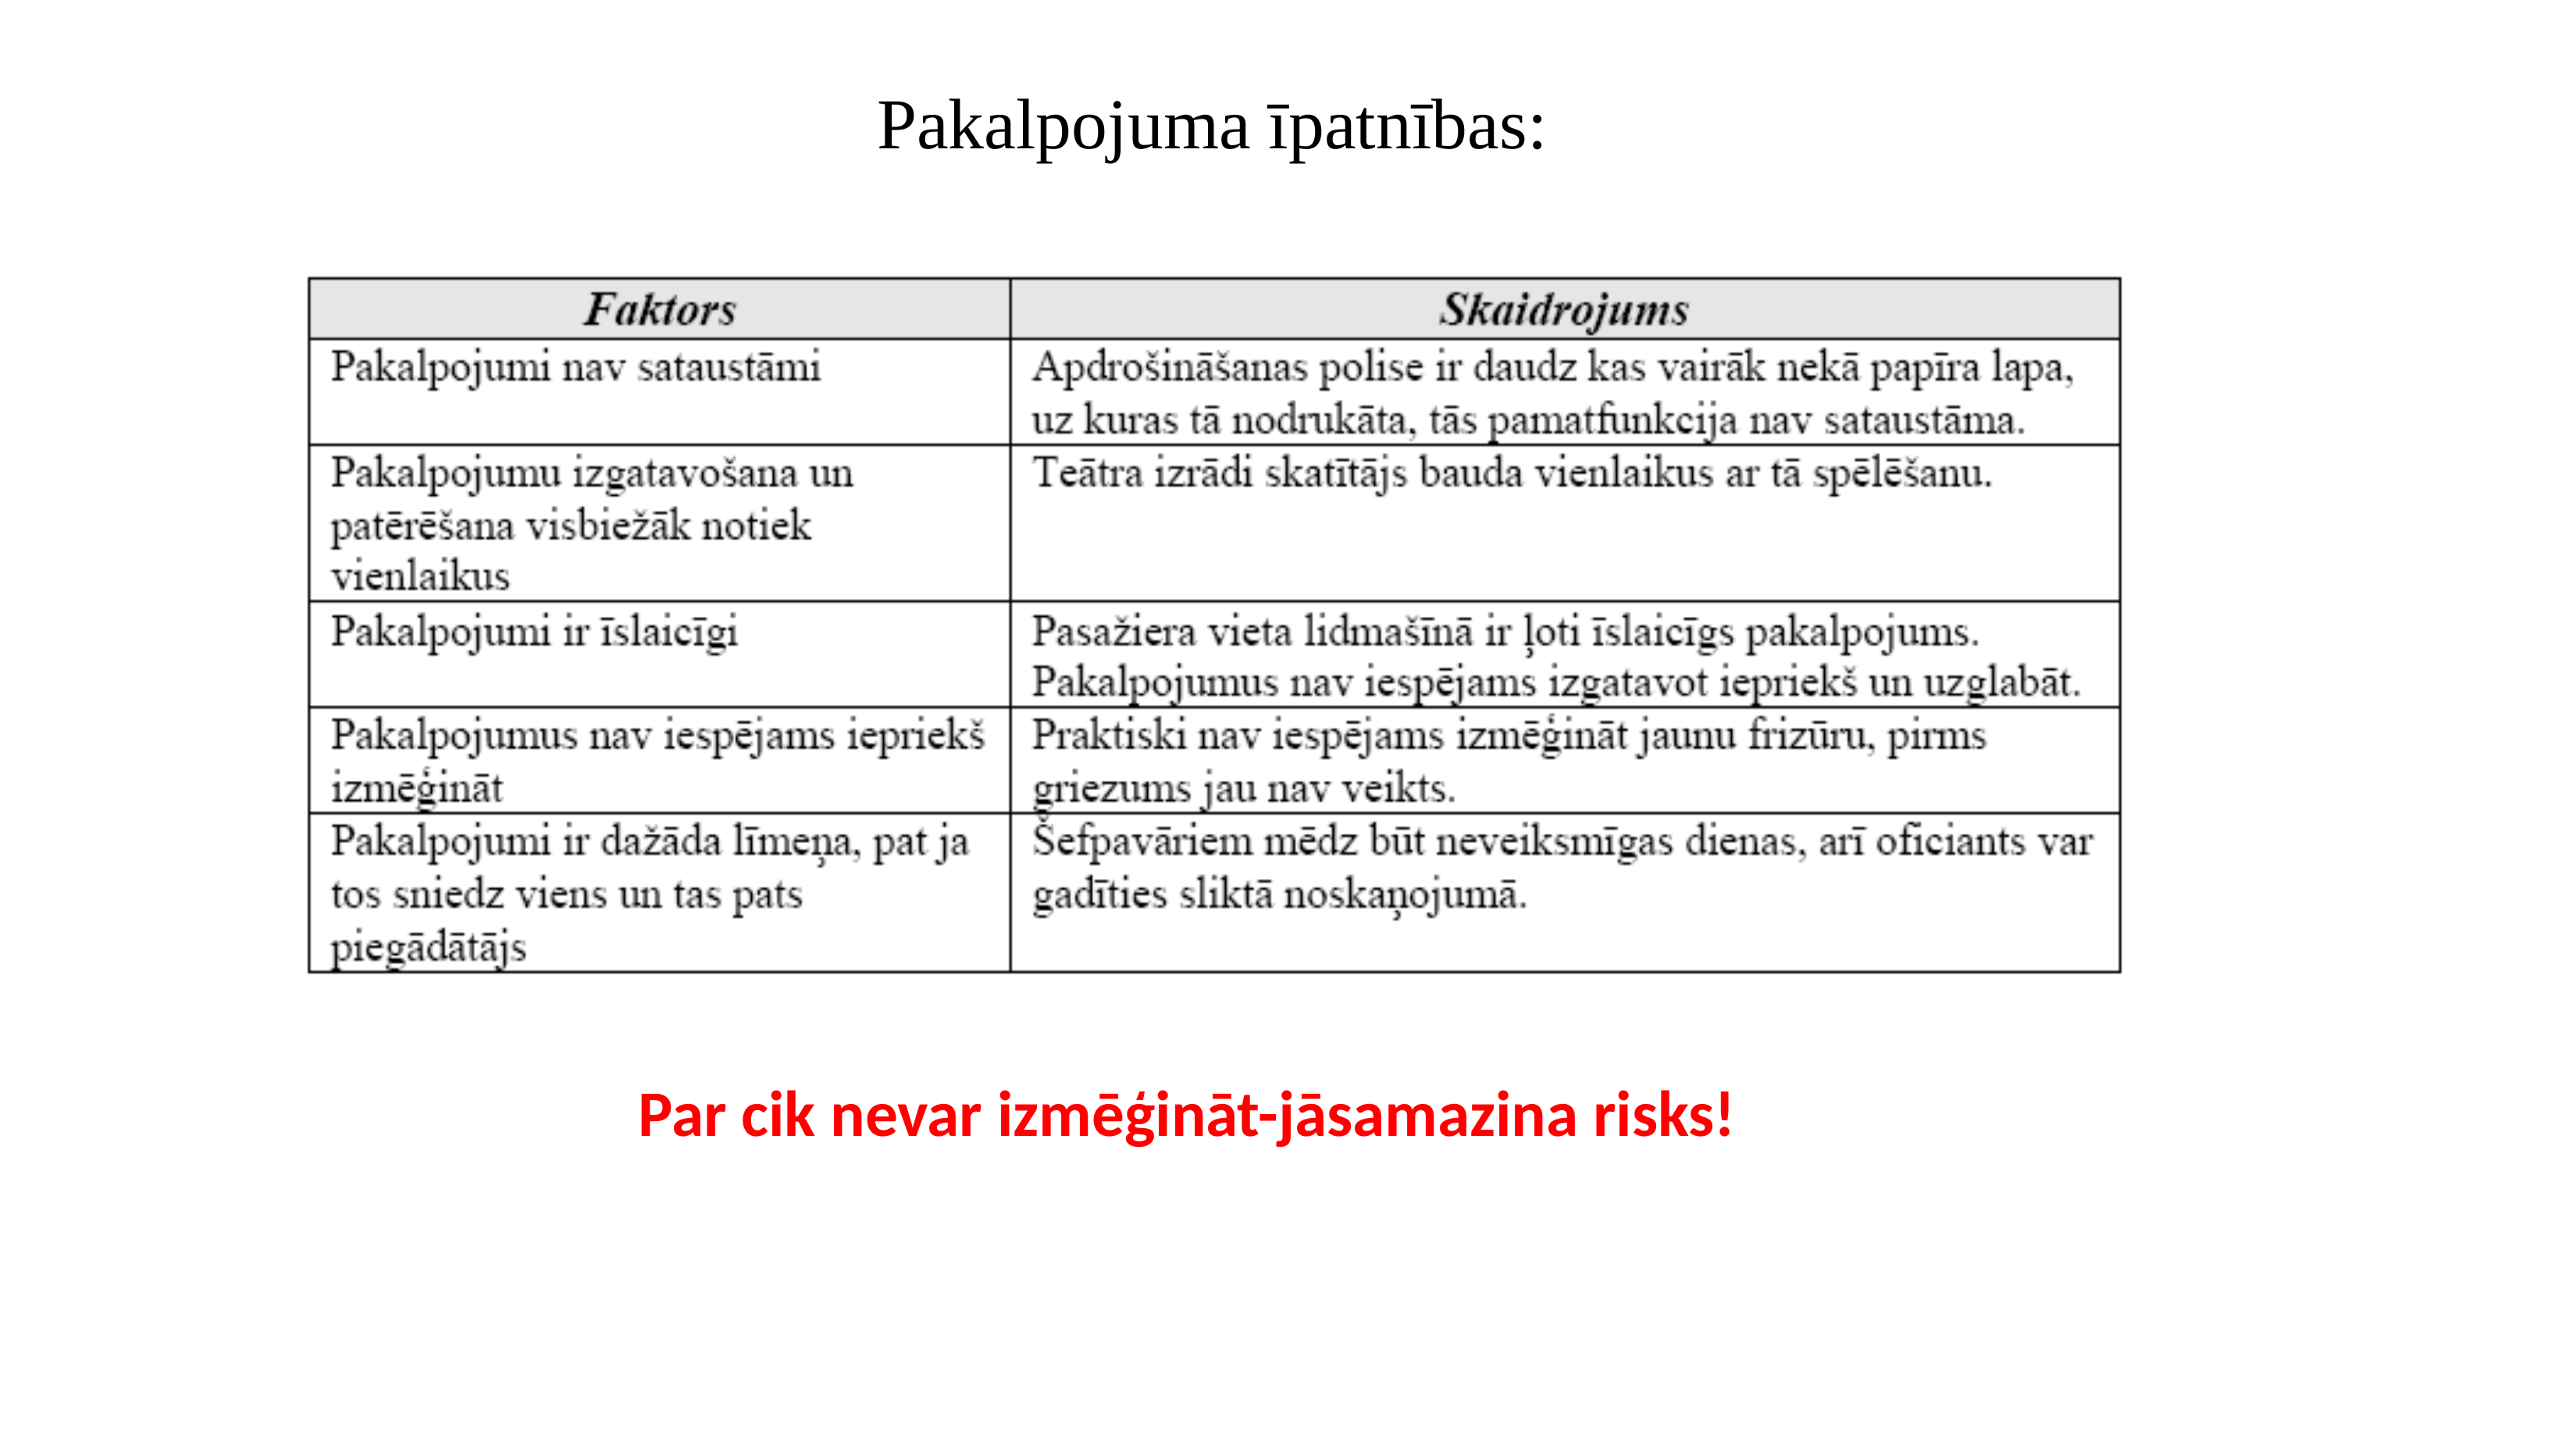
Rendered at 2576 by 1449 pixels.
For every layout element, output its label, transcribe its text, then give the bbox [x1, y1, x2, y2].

text_box Pakalpojuma īpatnības: [865, 71, 1561, 169]
picture [301, 255, 2125, 987]
text_box Par cik nevar izmēģināt-jāsamazina risks! [626, 1059, 1748, 1155]
